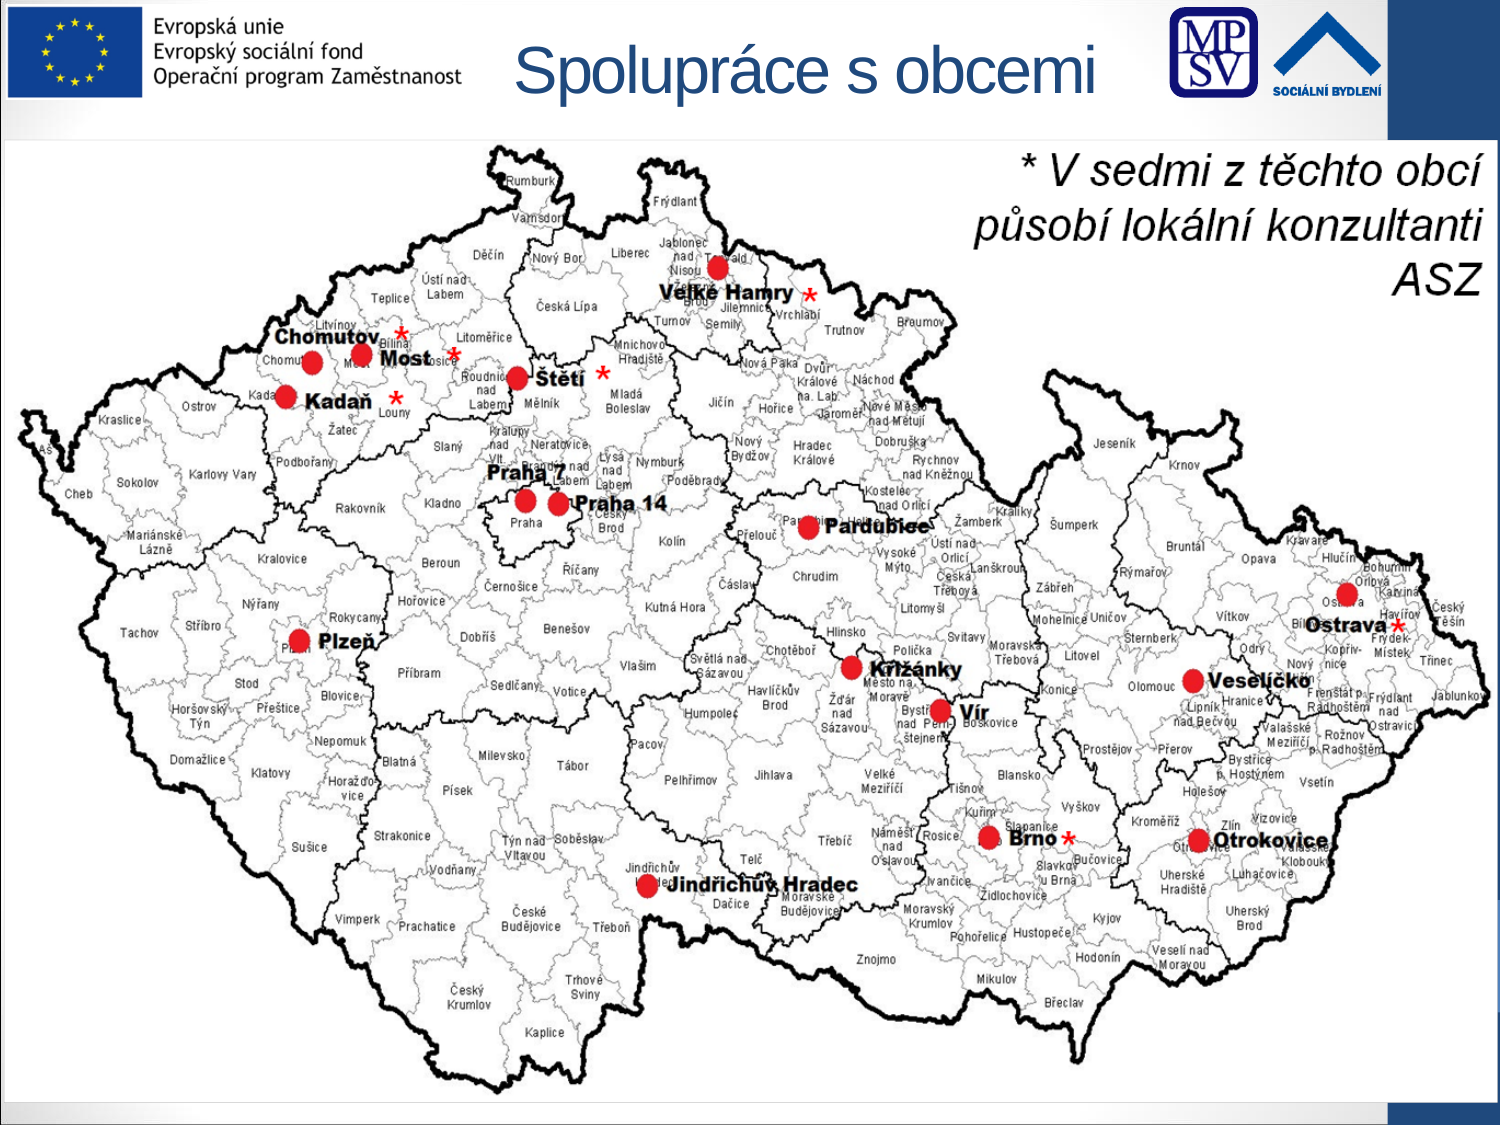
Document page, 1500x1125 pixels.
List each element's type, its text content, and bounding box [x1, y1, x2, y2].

picture [0, 0, 1500, 1125]
title Spolupráce s obcemi [147, 0, 1465, 121]
